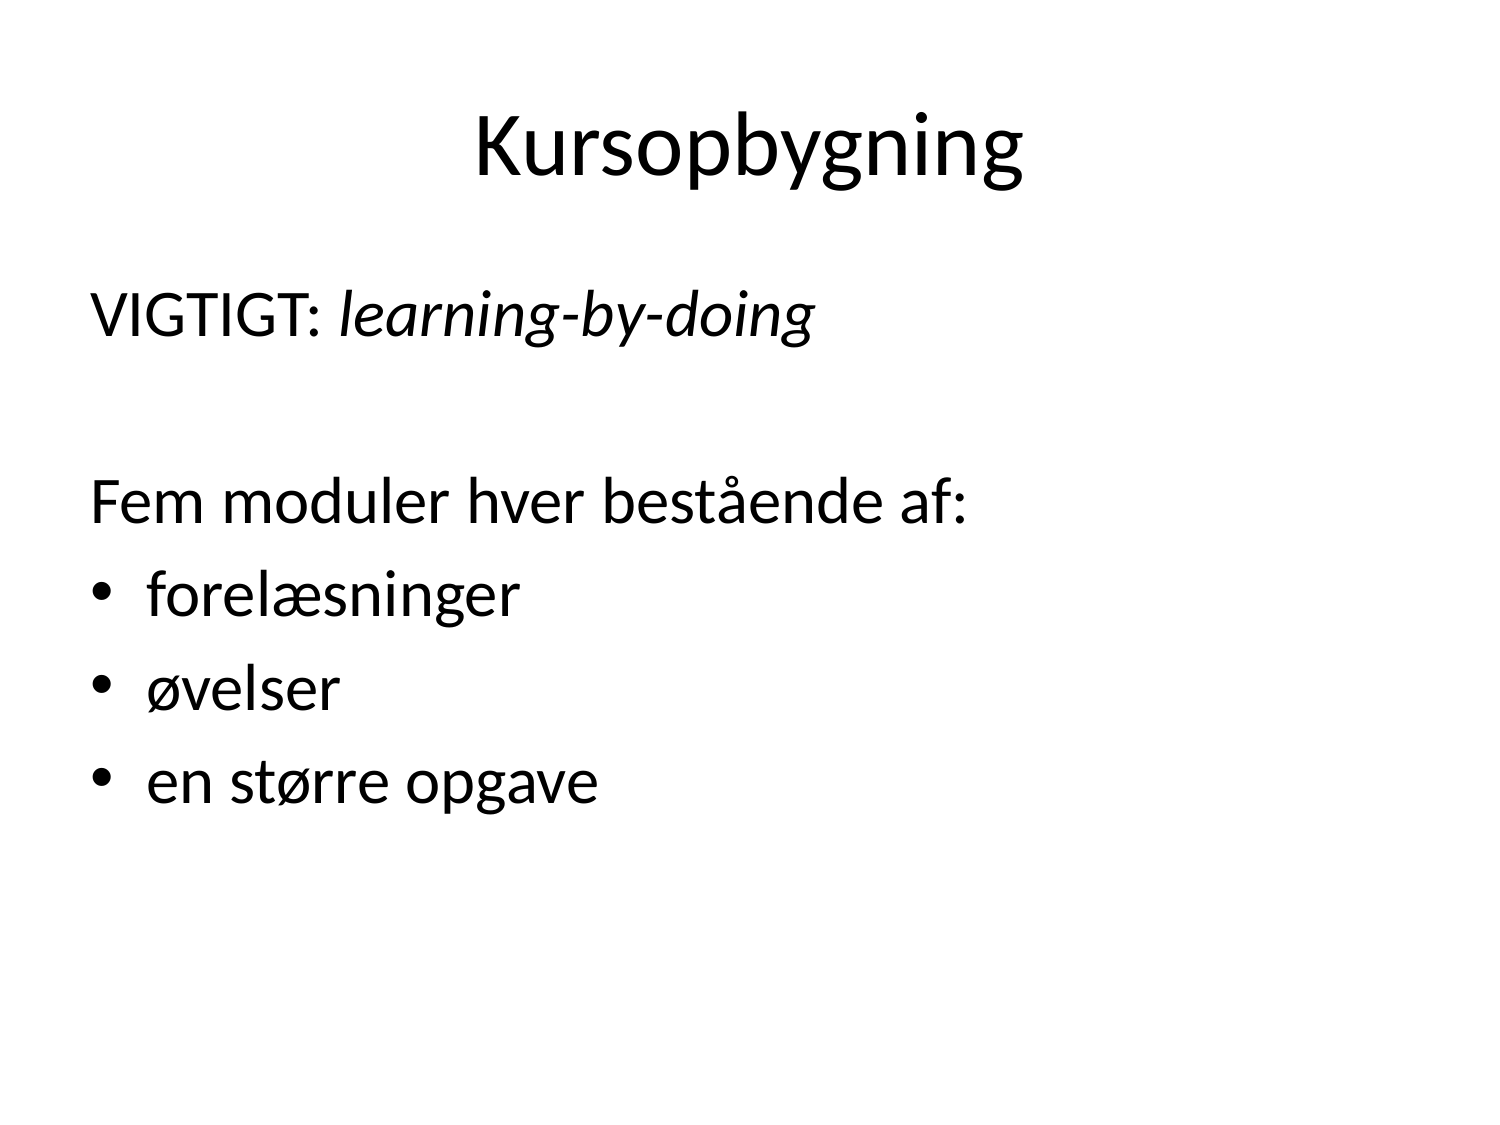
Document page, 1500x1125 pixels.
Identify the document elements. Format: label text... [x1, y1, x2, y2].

list VIGTIGT: learning-by-doing Fem moduler hver bestående af: forelæsninger øvelser en større opgave [75, 262, 1425, 1005]
title Kursopbygning [75, 45, 1425, 233]
